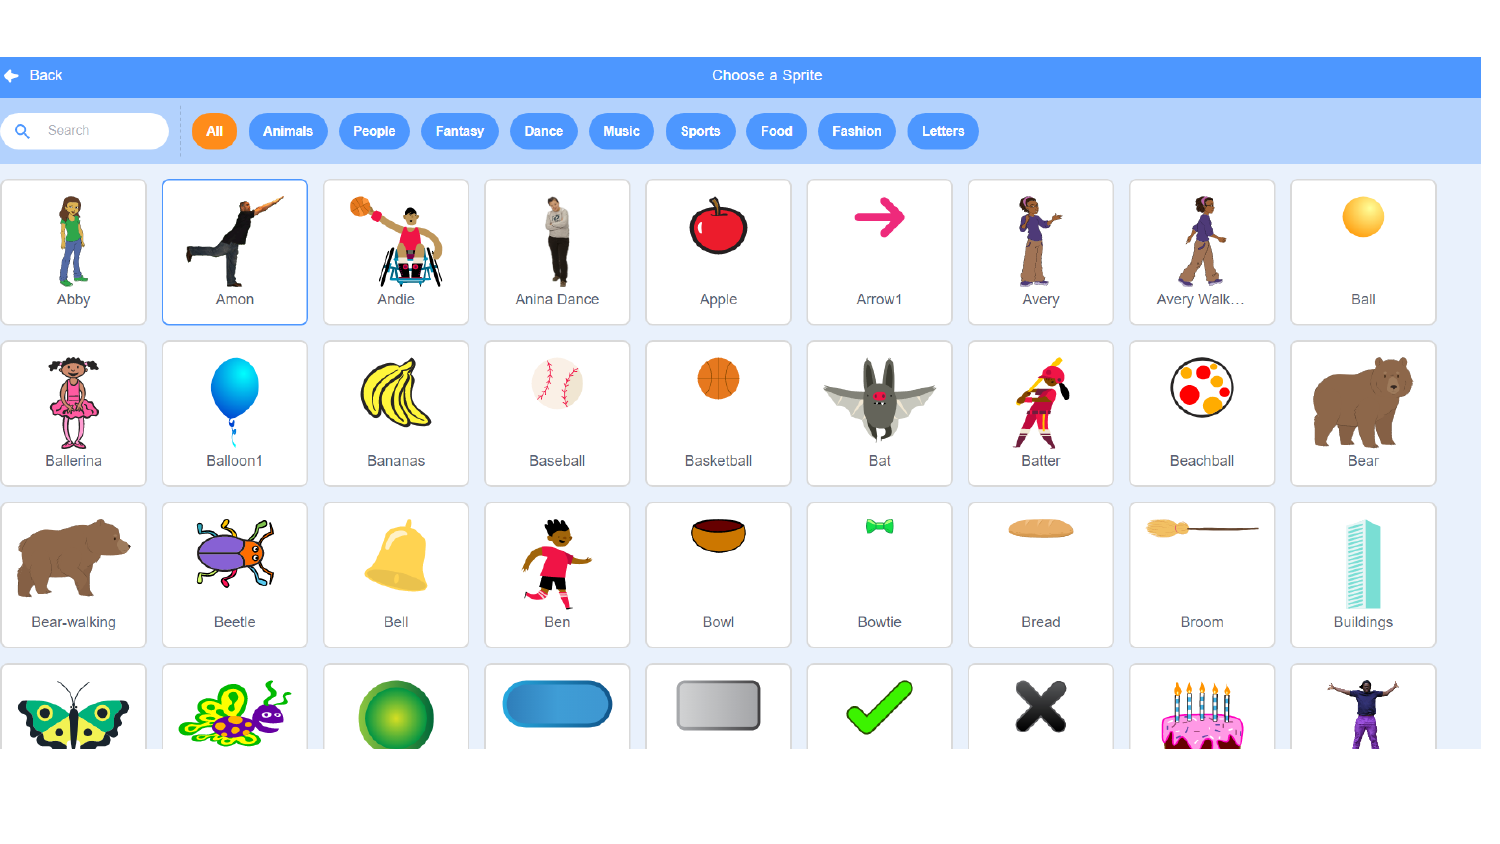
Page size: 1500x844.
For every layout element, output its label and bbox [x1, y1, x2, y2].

picture [0, 56, 1482, 749]
